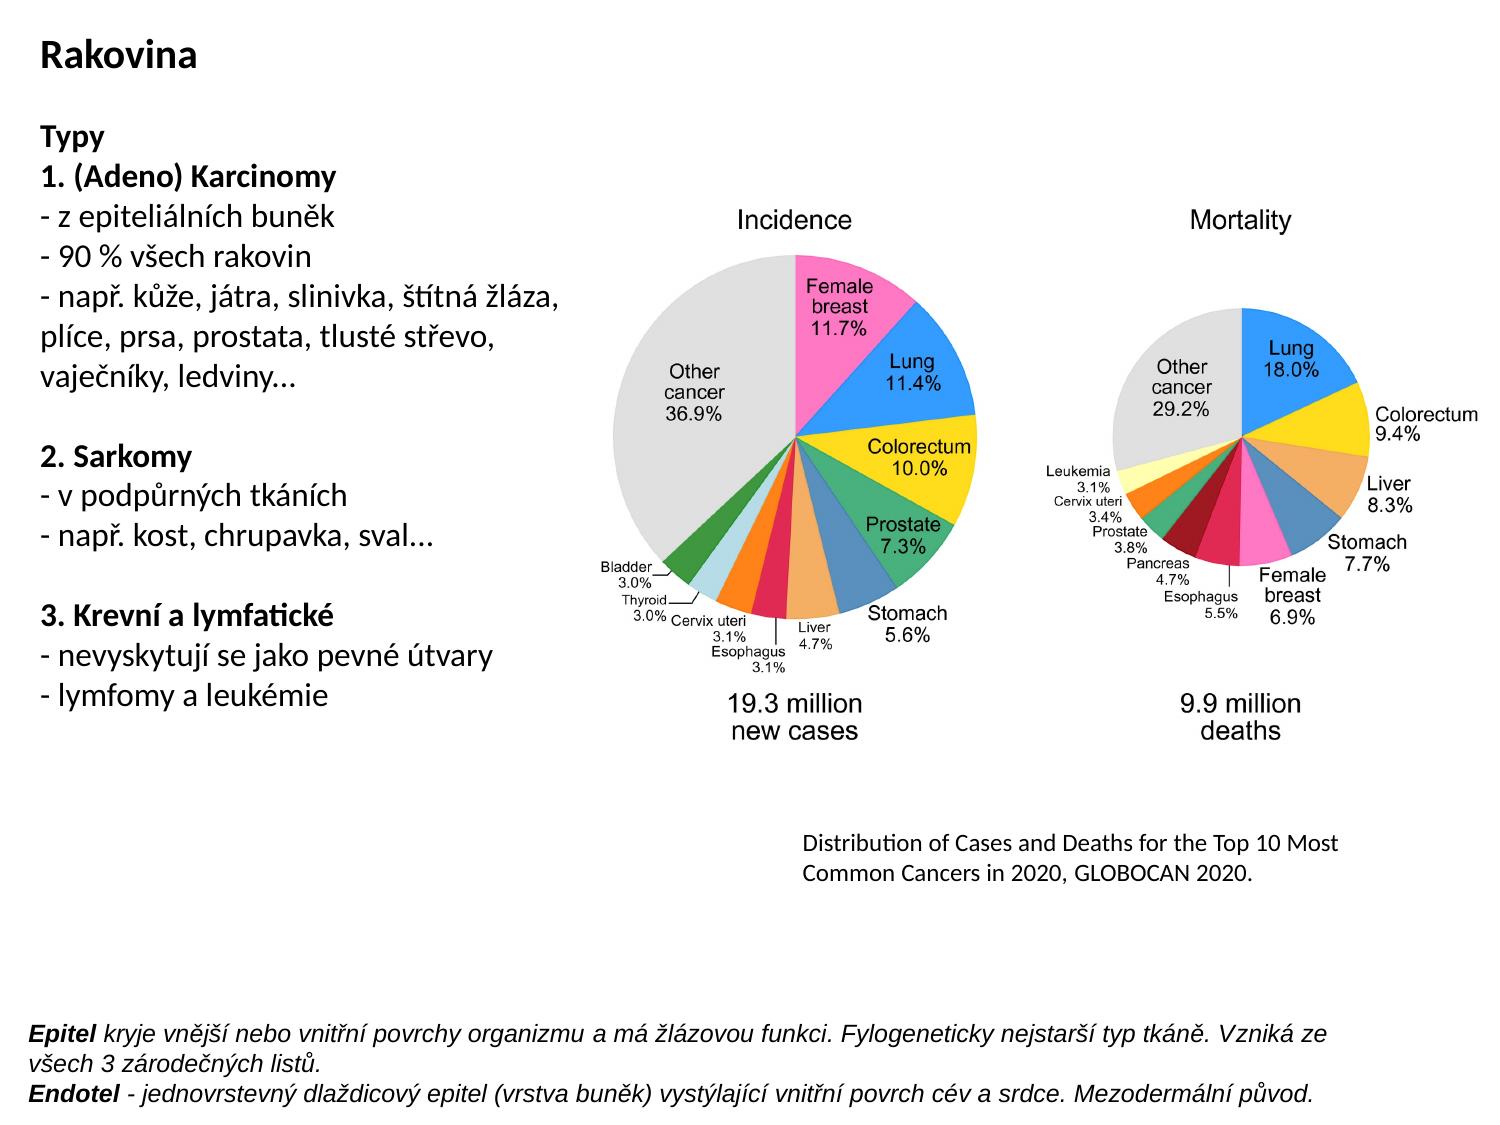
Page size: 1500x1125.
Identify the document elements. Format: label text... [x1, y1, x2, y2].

picture [572, 197, 1483, 772]
text_box Typy 1. (Adeno) Karcinomy - z epiteliálních buněk - 90 % všech rakovin - např. kůže, játra, slinivka, štítná žláza, plíce, prsa, prostata, tlusté střevo, vaječníky, ledviny... 2. Sarkomy - v podpůrných tkáních - např. kost, chrupavka, sval... 3. Krevní a lymfatické - nevyskytují se jako pevné útvary - lymfomy a leukémie [25, 106, 613, 801]
text_box Rakovina [25, 19, 1483, 85]
text_box Distribution of Cases and Deaths for the Top 10 Most Common Cancers in 2020, GLOBOCAN 2020. [787, 818, 1438, 894]
text_box Epitel kryje vnější nebo vnitřní povrchy organizmu a má žlázovou funkci. Fylogeneticky nejstarší typ tkáně. Vzniká ze všech 3 zárodečných listů. Endotel - jednovrstevný dlaždicový epitel (vrstva buněk) vystýlající vnitřní povrch cév a srdce. Mezodermální původ. [13, 1010, 1412, 1116]
